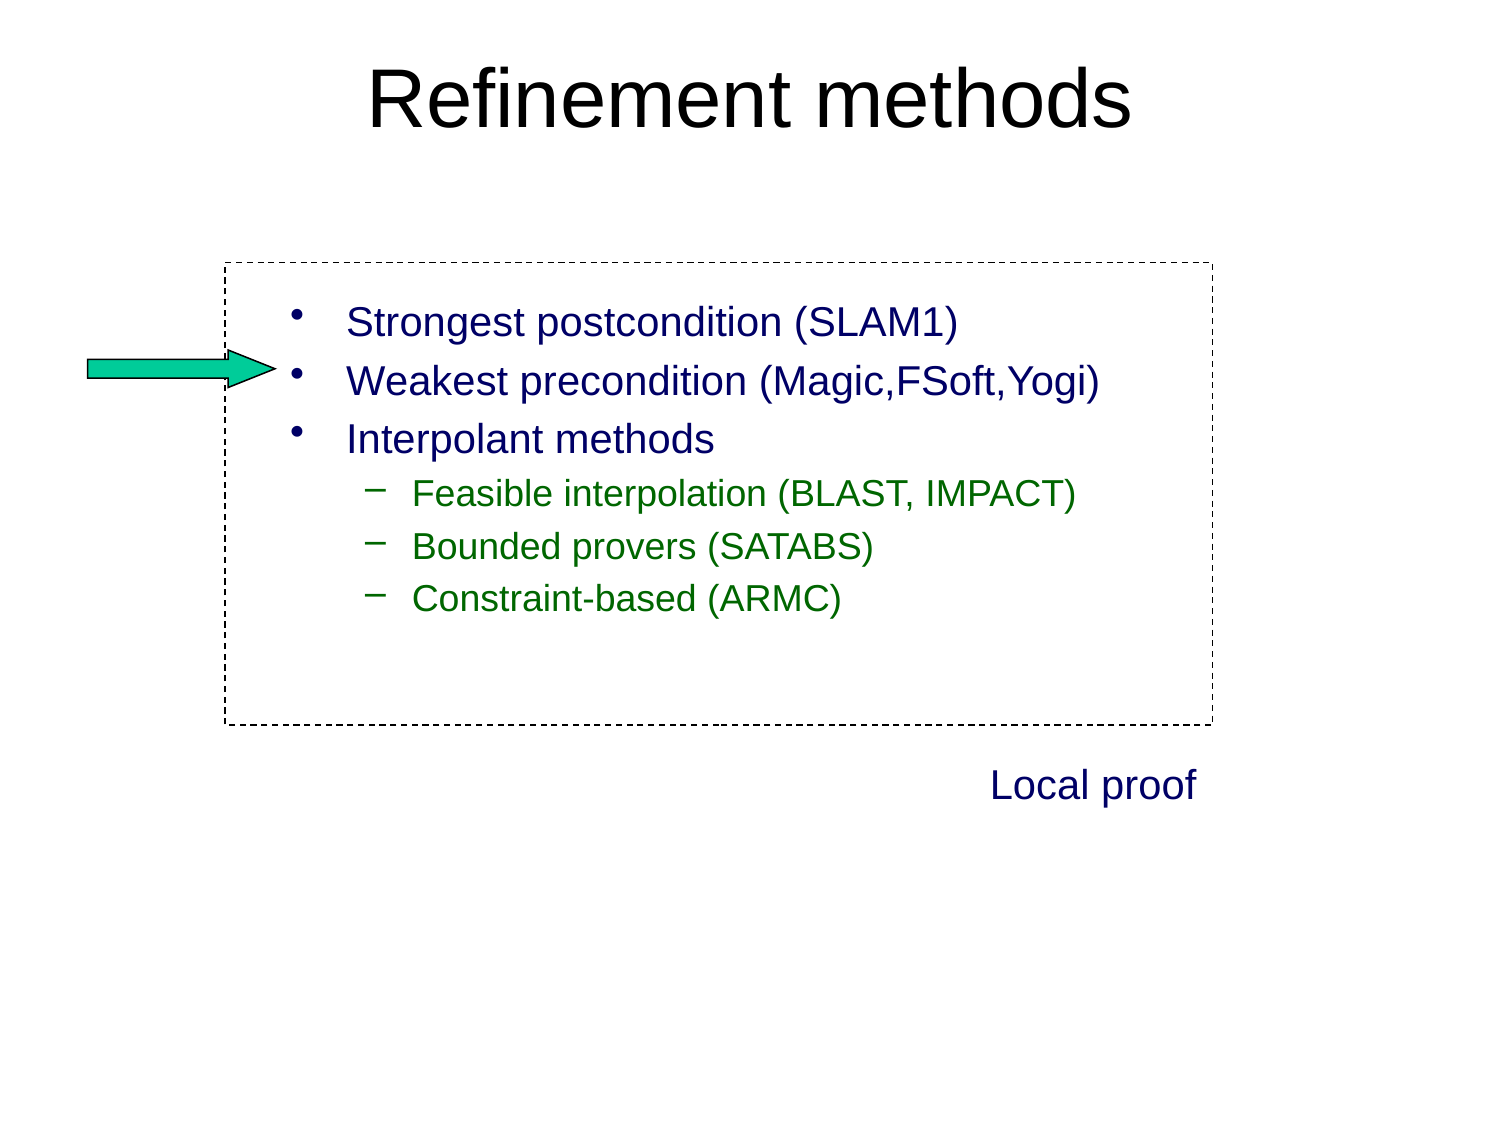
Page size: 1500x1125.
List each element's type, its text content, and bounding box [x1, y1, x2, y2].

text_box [224, 262, 1213, 816]
title Refinement methods [37, 24, 1463, 163]
text_box [87, 359, 219, 379]
